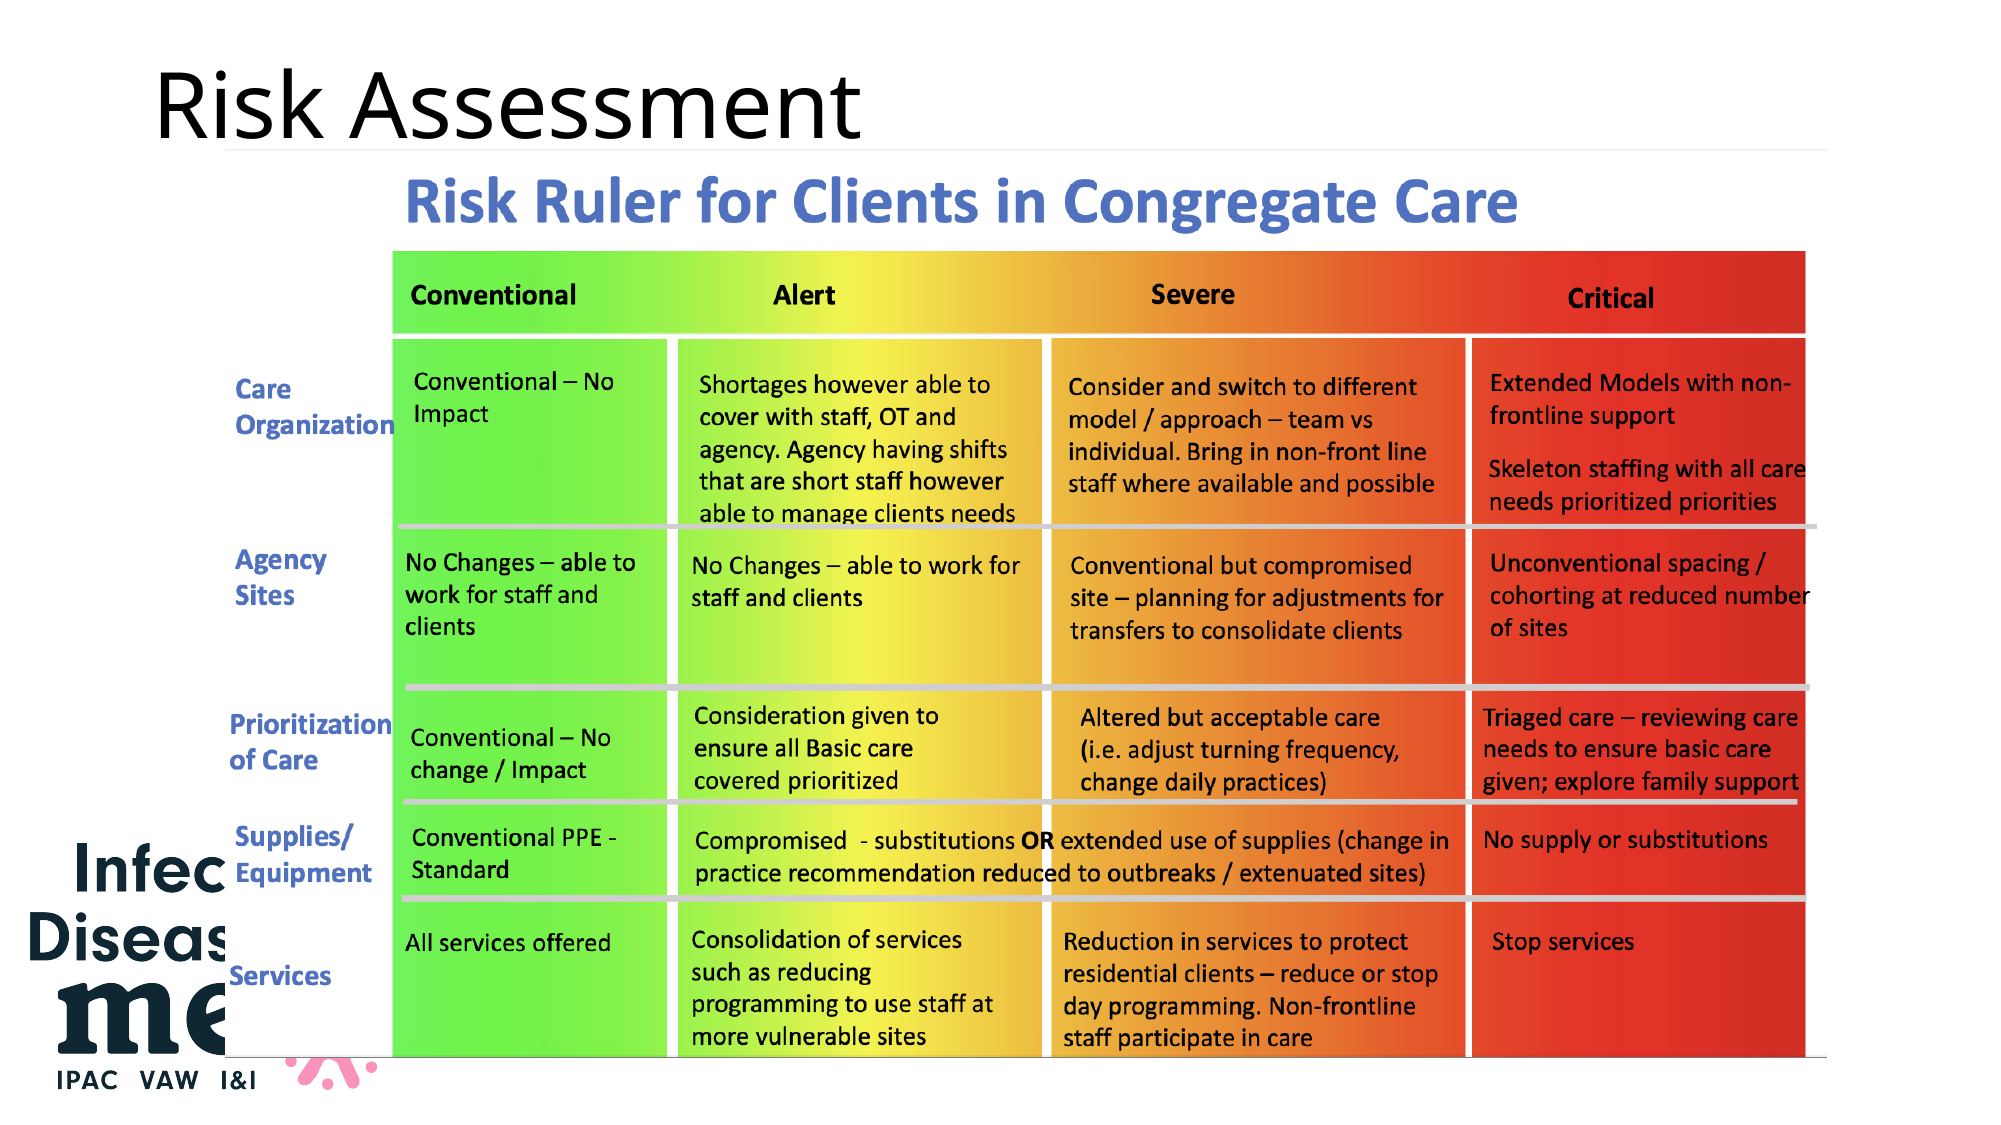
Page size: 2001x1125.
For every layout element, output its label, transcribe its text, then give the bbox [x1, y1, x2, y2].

picture [30, 843, 421, 1090]
title Risk Assessment [137, 0, 1863, 218]
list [225, 149, 1827, 1058]
